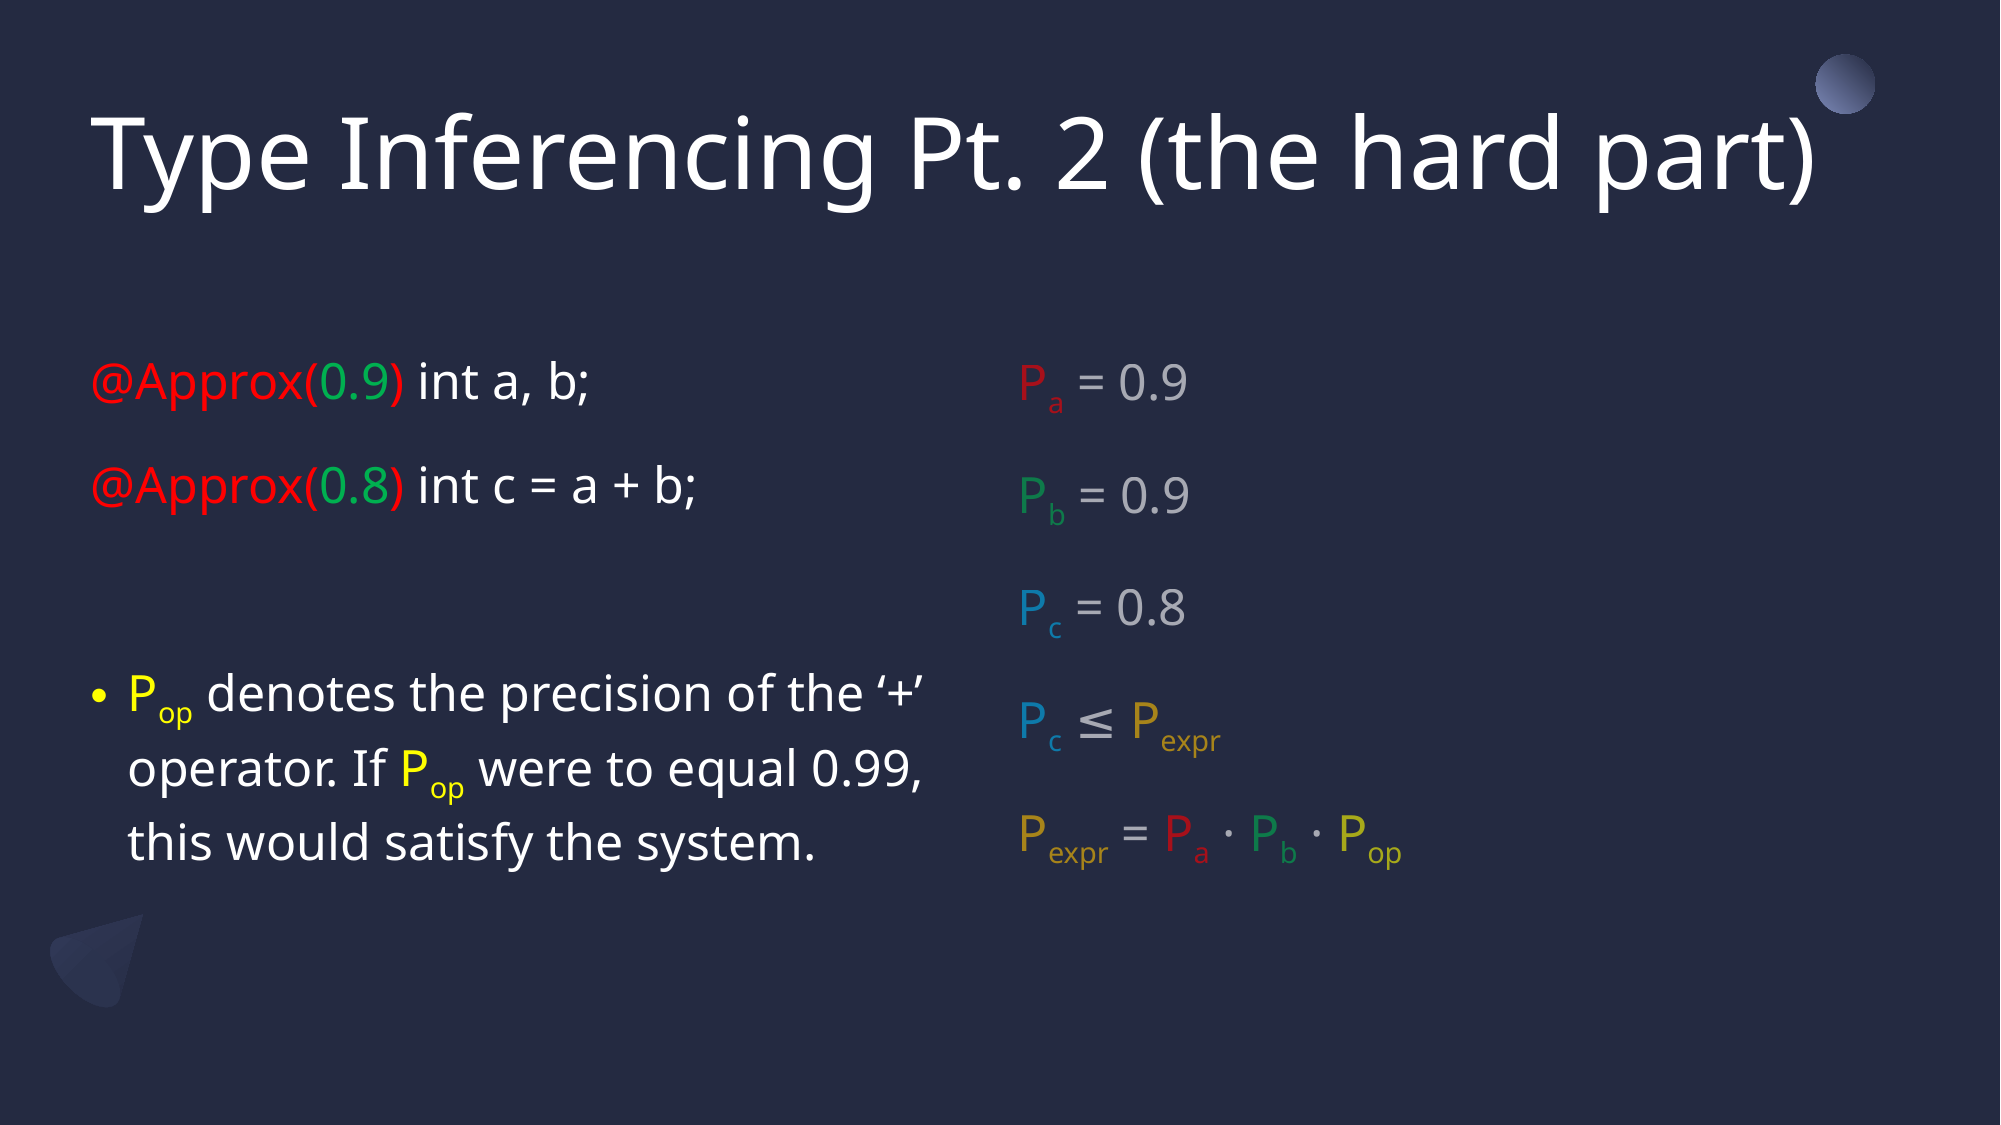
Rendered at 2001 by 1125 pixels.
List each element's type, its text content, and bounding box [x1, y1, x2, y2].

list Pa = 0.9 Pb = 0.9 Pc = 0.8 Pc ≤ Pexpr Pexpr = Pa · Pb · Pop [1017, 343, 1910, 1000]
title Type Inferencing Pt. 2 (the hard part) [90, 90, 1910, 309]
list @Approx(0.9) int a, b; @Approx(0.8) int c = a + b; Pop denotes the precision of the ‘+’ operator. If Pop were to equal 0.99, this would satisfy the system. [90, 343, 982, 1000]
